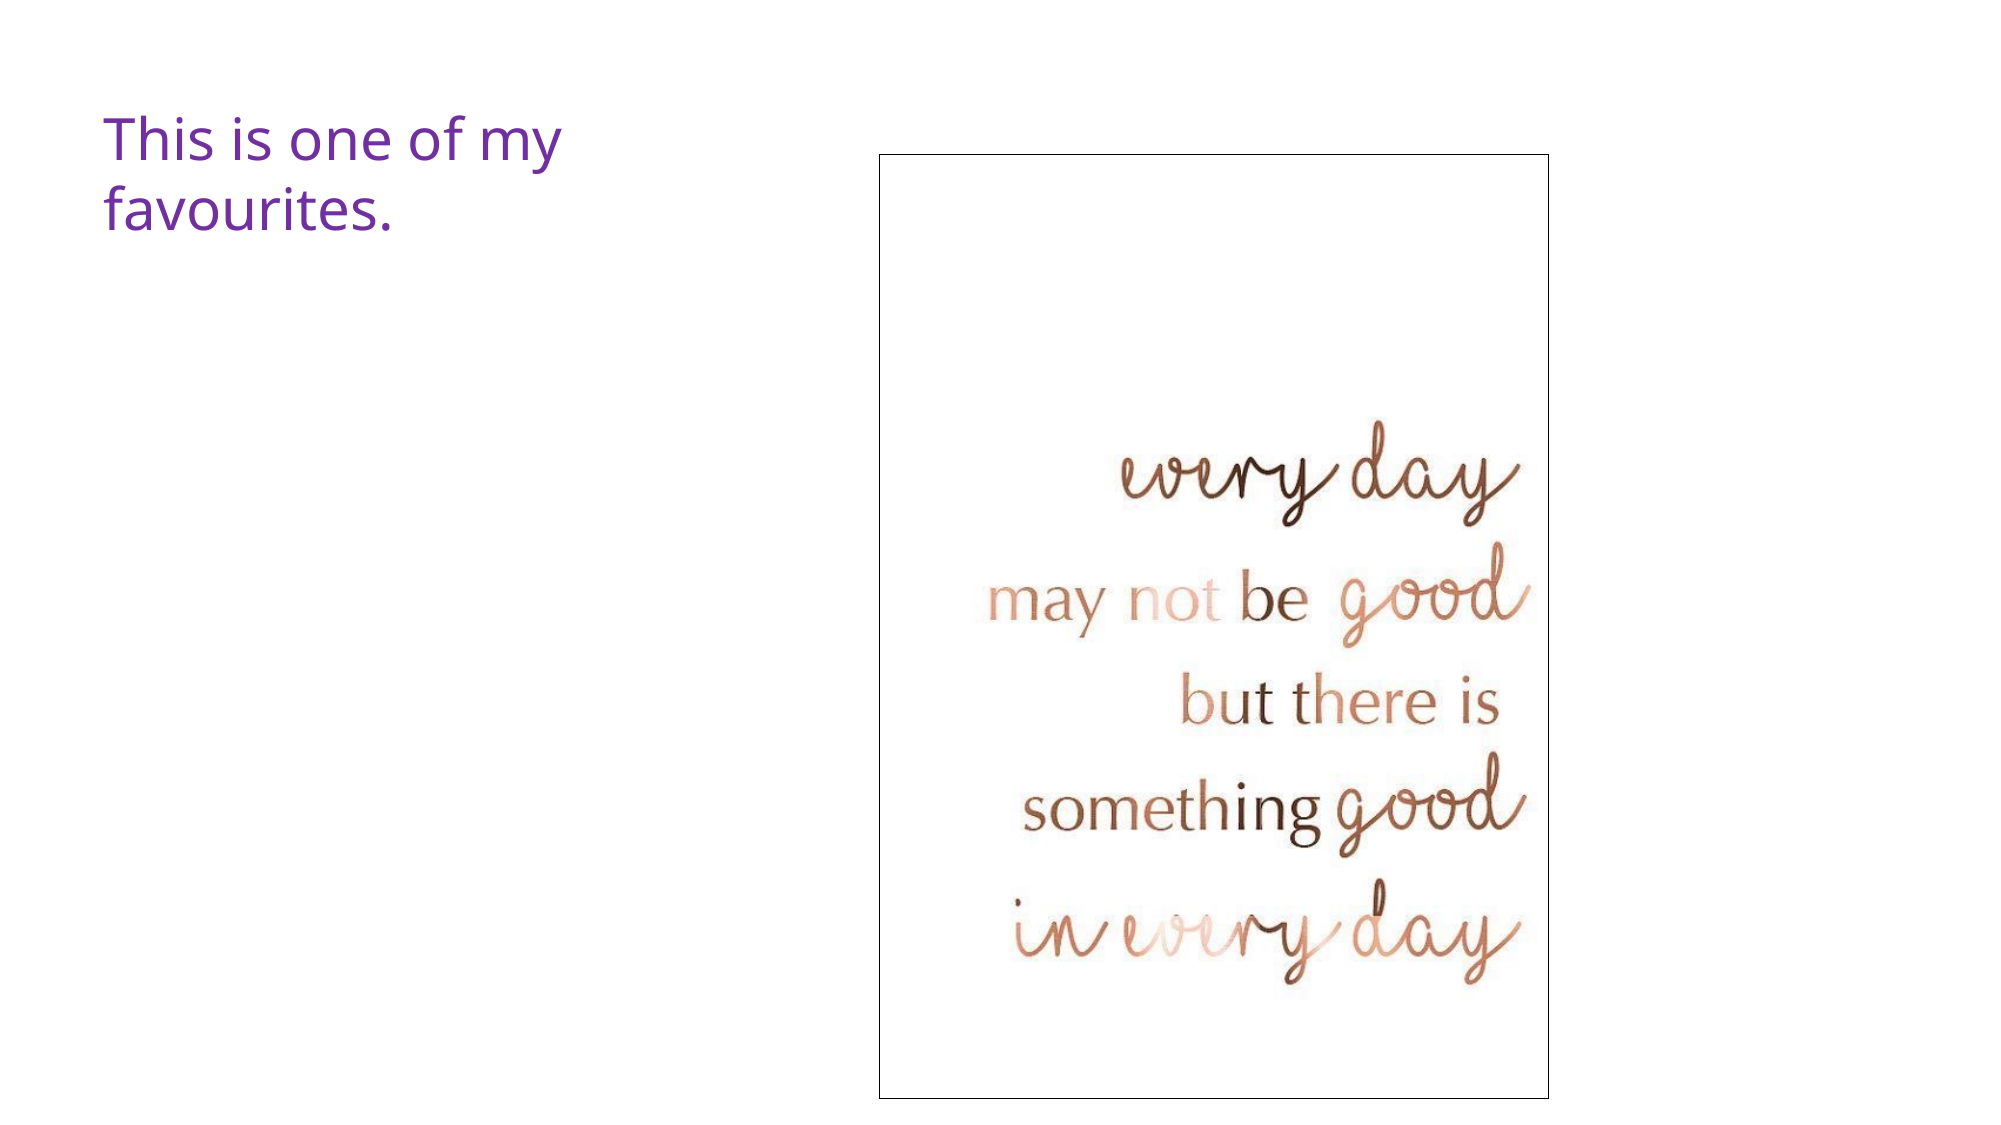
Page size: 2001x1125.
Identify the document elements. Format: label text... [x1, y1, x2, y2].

picture [879, 153, 1549, 1099]
text_box This is one of my favourites. [89, 94, 837, 250]
